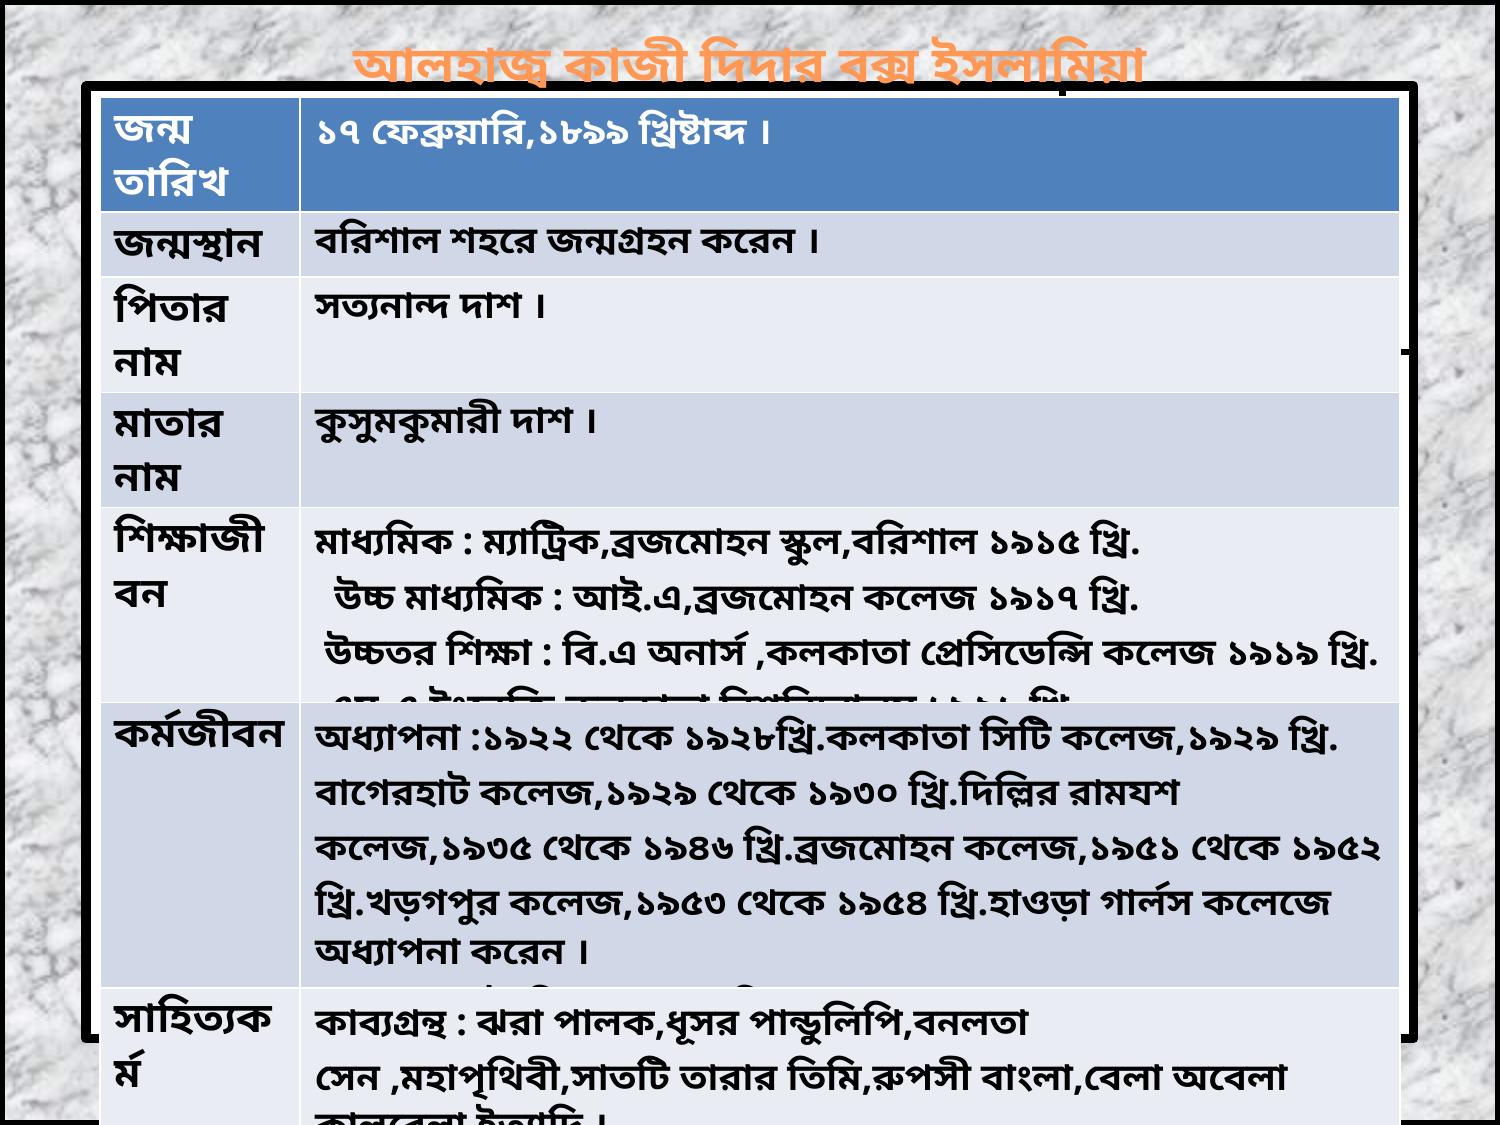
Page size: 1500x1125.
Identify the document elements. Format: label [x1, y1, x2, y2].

text_box [0, 0, 1500, 1125]
